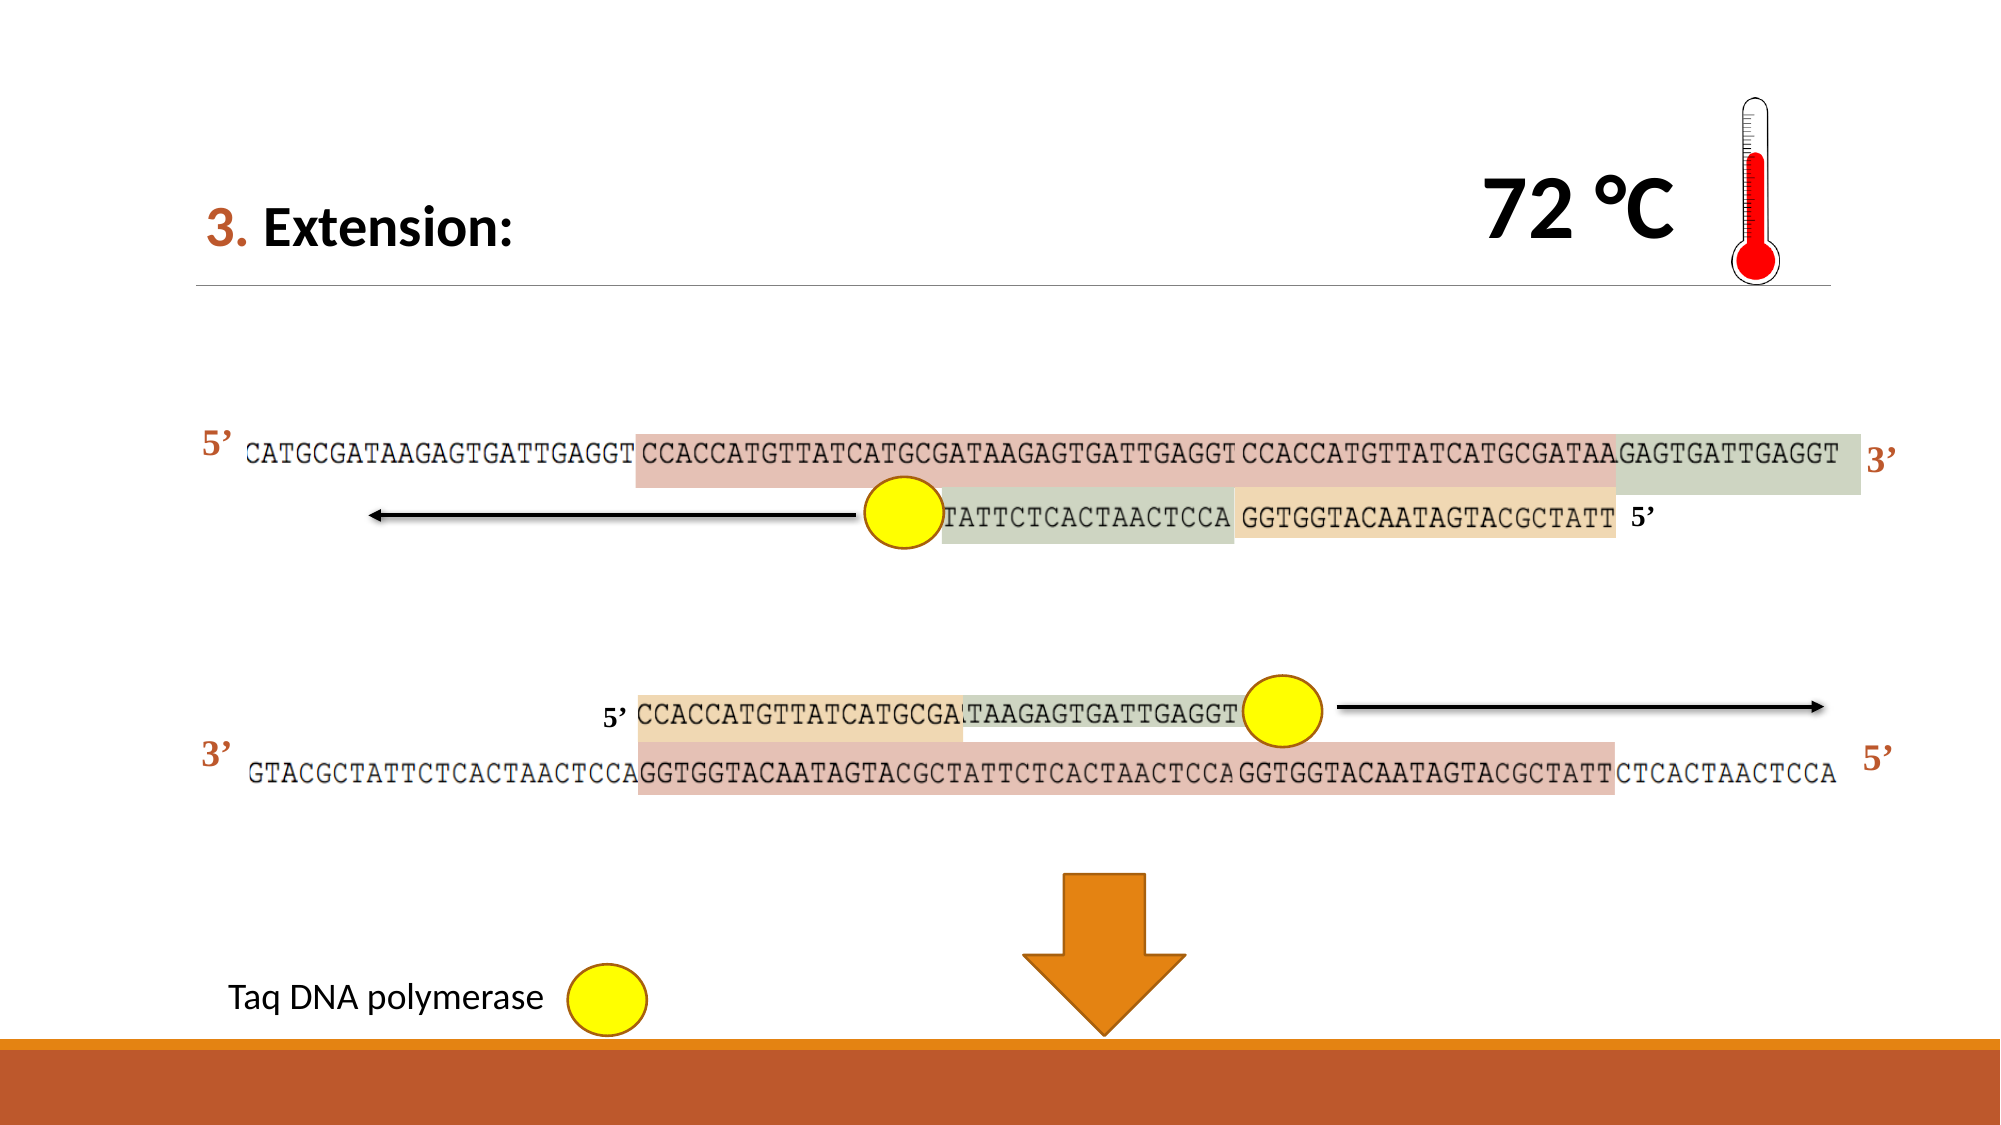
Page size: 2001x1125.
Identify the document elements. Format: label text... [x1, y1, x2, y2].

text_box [186, 409, 1941, 812]
picture [1730, 97, 1780, 285]
picture [962, 695, 1249, 728]
text_box [1022, 872, 1187, 1037]
picture [941, 486, 1235, 545]
text_box [569, 962, 649, 1038]
text_box 72 °C [1466, 139, 1727, 264]
text_box 3. Extension: [116, 39, 1921, 404]
text_box Taq DNA polymerase [213, 964, 569, 1024]
